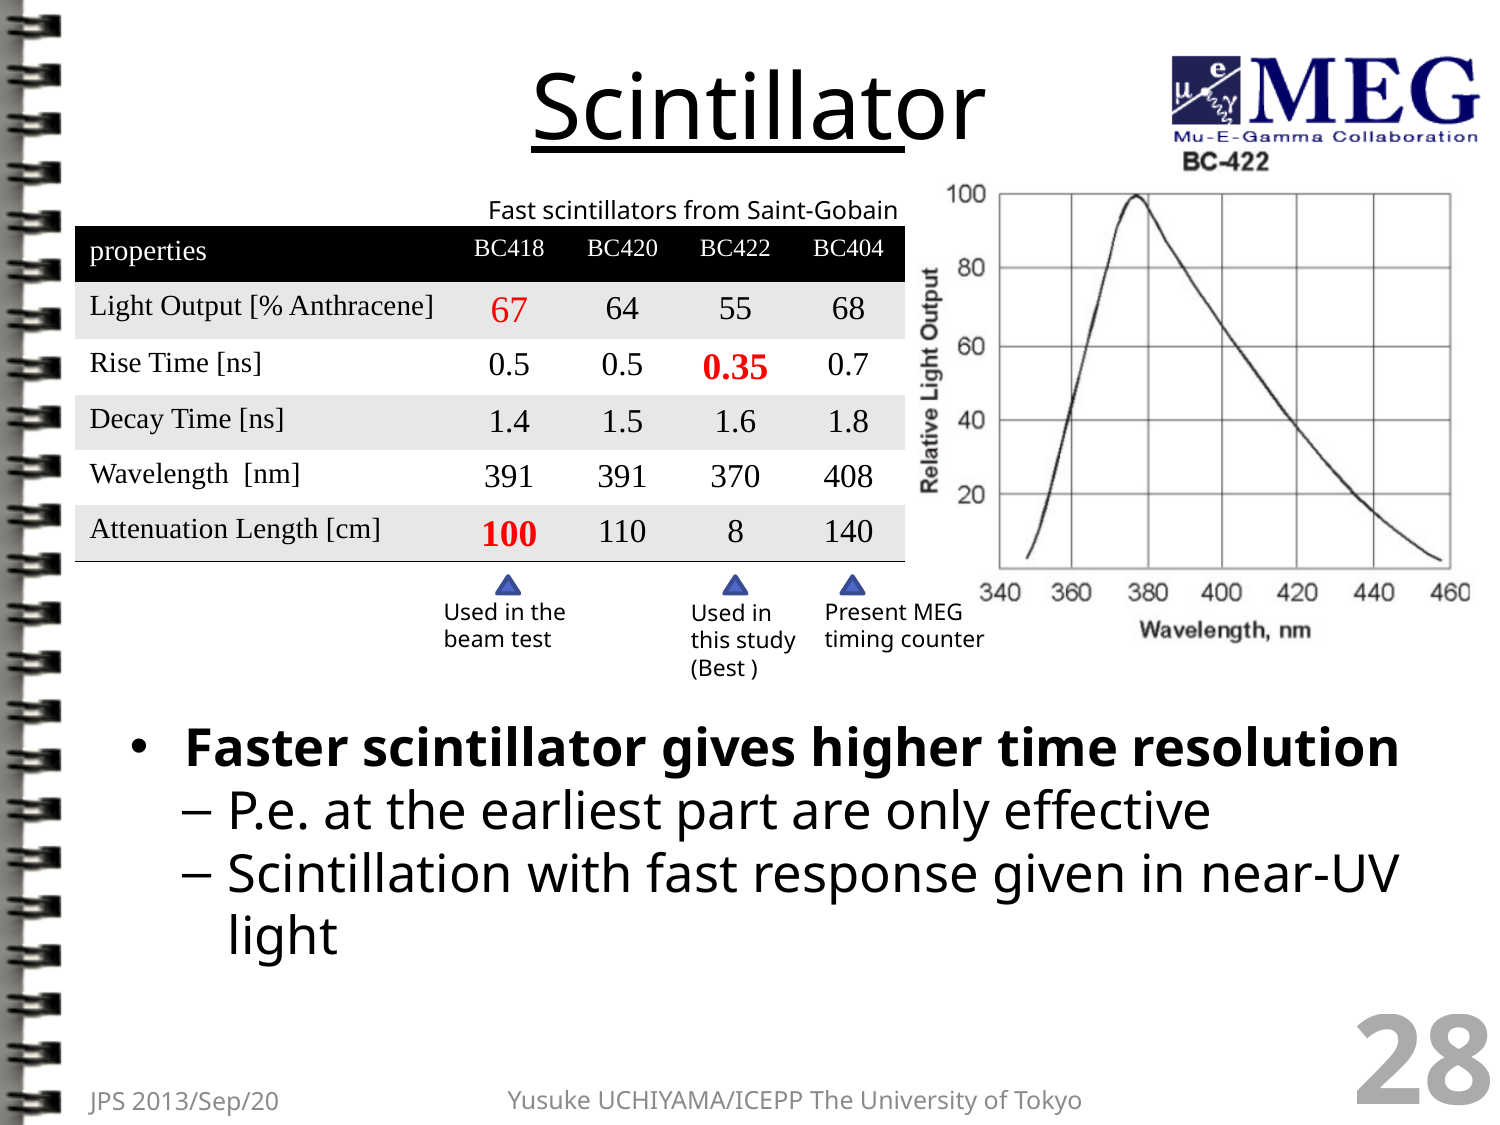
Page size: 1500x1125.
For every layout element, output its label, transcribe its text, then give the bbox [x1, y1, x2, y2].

table_cell 67 [453, 282, 566, 339]
table_cell 1.6 [679, 395, 792, 450]
table_cell 0.7 [792, 339, 899, 395]
text_box Used in the beam test [428, 589, 588, 660]
table_header BC420 [566, 232, 679, 282]
table_cell Rise Time [ns] [75, 339, 453, 395]
table_cell Decay Time [ns] [75, 395, 453, 450]
slide_number JPS 2013/Sep/20 [75, 1078, 425, 1124]
text_box Used in this study (Best ) [676, 590, 817, 689]
text_box [495, 574, 522, 596]
table_cell 64 [566, 282, 679, 339]
table_cell 1.5 [566, 395, 679, 450]
list Faster scintillator gives higher time resolution P.e. at the earliest part are only effective Scintillation with fast response given in near-UV light [115, 706, 1425, 1005]
text_box [839, 574, 866, 596]
table_cell 68 [792, 282, 899, 339]
text_box Fast scintillators from Saint-Gobain [473, 187, 899, 232]
table_header BC422 [679, 232, 792, 282]
footer Yusuke UCHIYAMA/ICEPP The University of Tokyo [462, 1076, 1130, 1123]
table_cell 370 [679, 450, 792, 505]
picture [904, 53, 1484, 656]
table_cell 0.5 [453, 339, 566, 395]
table_cell 0.35 [679, 339, 792, 395]
table_header BC404 [792, 232, 899, 282]
slide_number 28 [1285, 978, 1500, 1125]
text_box Present MEG timing counter [809, 589, 901, 660]
text_box [722, 574, 749, 596]
table_cell 1.8 [792, 395, 899, 450]
table_cell 391 [453, 450, 566, 505]
picture [0, 0, 79, 1125]
table_cell 0.5 [566, 339, 679, 395]
table_cell 8 [679, 505, 792, 561]
table_cell 1.4 [453, 395, 566, 450]
table_cell 391 [566, 450, 679, 505]
table_header BC418 [453, 228, 566, 282]
table_cell 55 [679, 282, 792, 339]
title Scintillator [75, 45, 1444, 161]
table_cell 110 [566, 505, 679, 561]
table_cell 100 [453, 505, 566, 561]
table_cell Attenuation Length [cm] [75, 505, 453, 561]
table_cell Light Output [% Anthracene] [75, 282, 453, 339]
table_cell 140 [792, 505, 899, 561]
table_cell Wavelength [nm] [75, 450, 453, 505]
table_header properties [75, 228, 453, 282]
table_cell 408 [792, 450, 899, 505]
